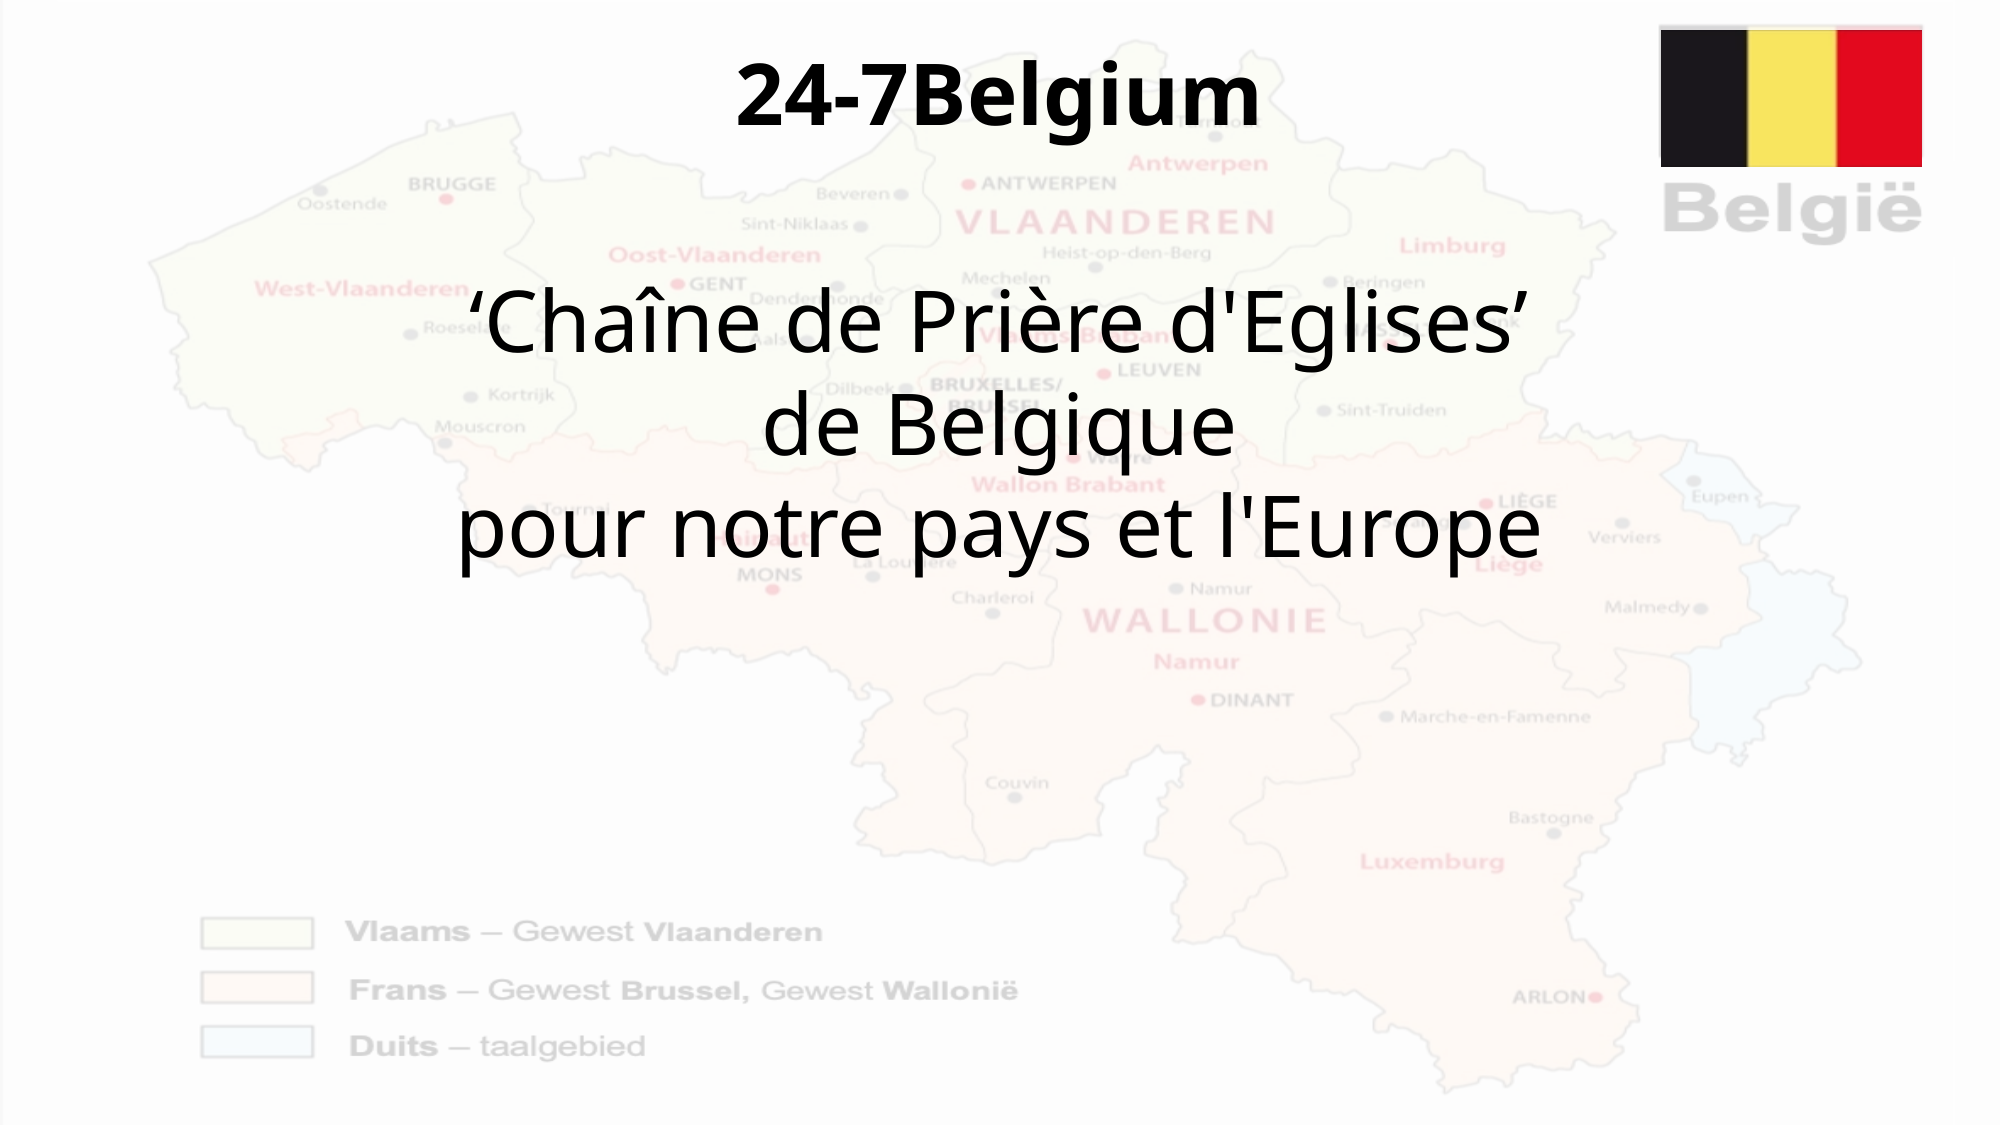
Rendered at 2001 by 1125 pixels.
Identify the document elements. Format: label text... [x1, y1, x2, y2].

text_box 24-7Belgium [249, 0, 1750, 185]
text_box ‘Chaîne de Prière d'Eglises’ de Belgique pour notre pays et l'Europe [249, 278, 1750, 563]
picture [1661, 30, 1922, 167]
